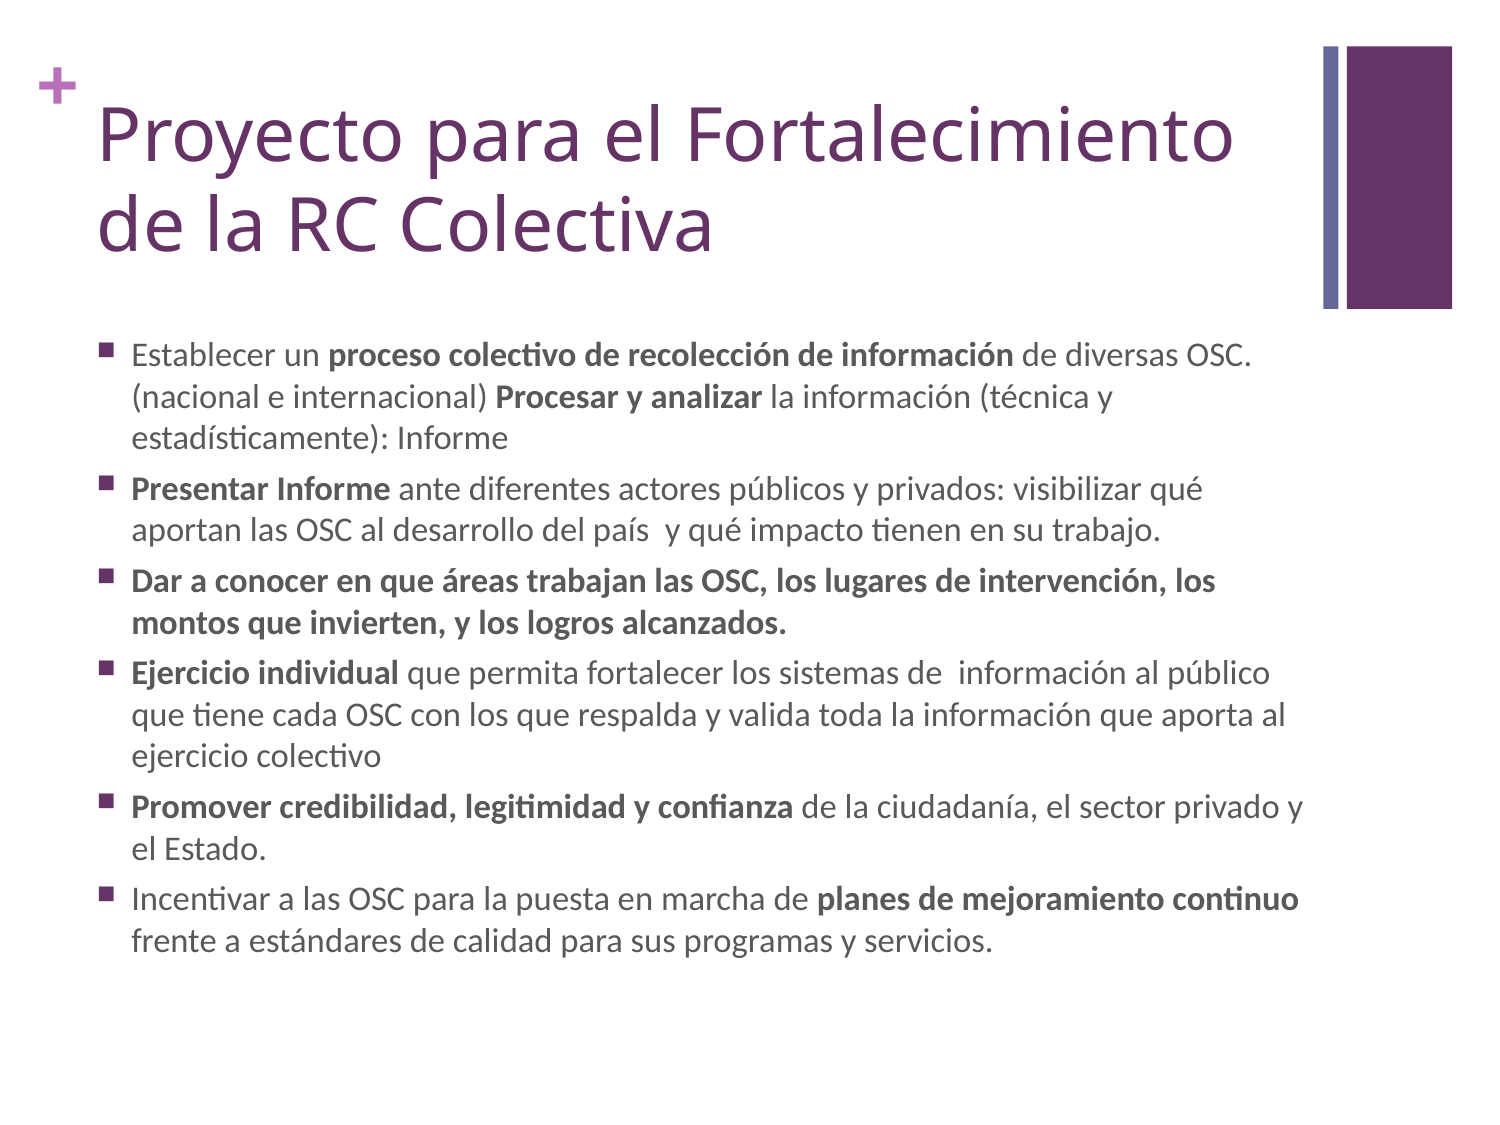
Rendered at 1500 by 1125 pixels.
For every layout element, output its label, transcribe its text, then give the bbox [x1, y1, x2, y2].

title Proyecto para el Fortalecimiento de la RC Colectiva [81, 79, 1322, 263]
list Establecer un proceso colectivo de recolección de información de diversas OSC. (nacional e internacional) Procesar y analizar la información (técnica y estadísticamente): Informe Presentar Informe ante diferentes actores públicos y privados: visibilizar qué aportan las OSC al desarrollo del país y qué impacto tienen en su trabajo. Dar a conocer en que áreas trabajan las OSC, los lugares de intervención, los montos que invierten, y los logros alcanzados. Ejercicio individual que permita fortalecer los sistemas de información al público que tiene cada OSC con los que respalda y valida toda la información que aporta al ejercicio colectivo Promover credibilidad, legitimidad y confianza de la ciudadanía, el sector privado y el Estado. Incentivar a las OSC para la puesta en marcha de planes de mejoramiento continuo frente a estándares de calidad para sus programas y servicios. [81, 324, 1322, 1005]
